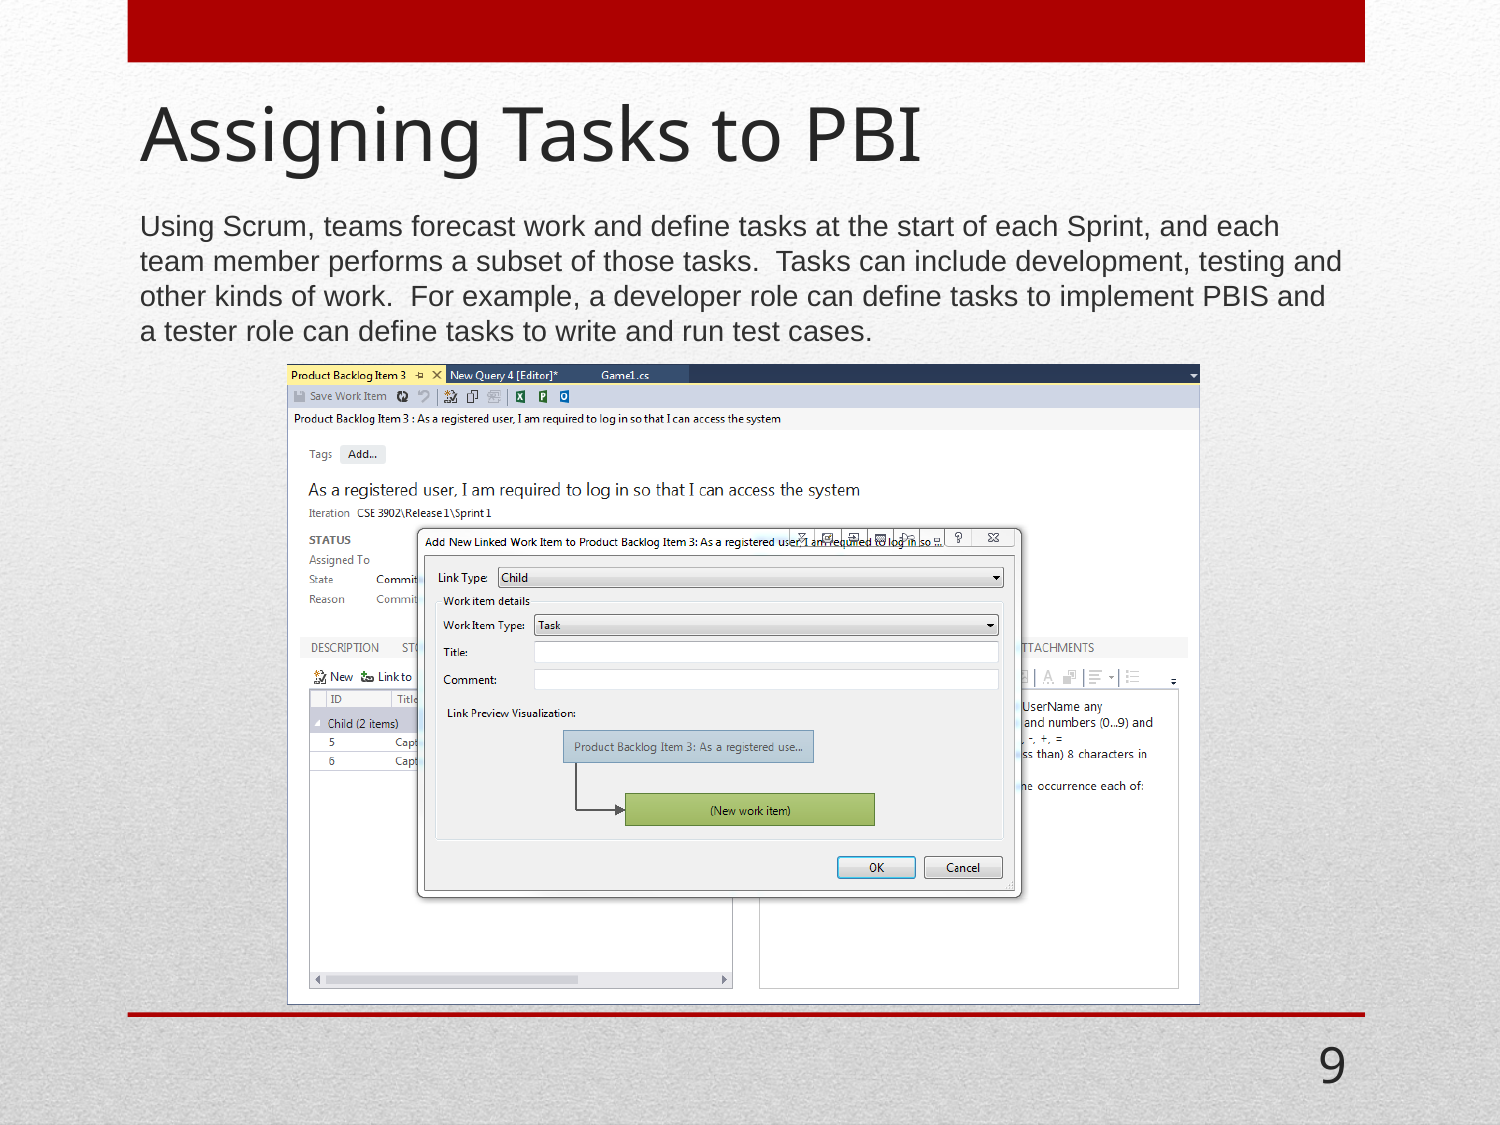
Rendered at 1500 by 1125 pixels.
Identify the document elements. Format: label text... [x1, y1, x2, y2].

text_box Using Scrum, teams forecast work and define tasks at the start of each Sprint, and each team member performs a subset of those tasks. Tasks can include development, testing and other kinds of work. For example, a developer role can define tasks to implement PBIS and a tester role can define tasks to write and run test cases. [125, 199, 1363, 363]
title Assigning Tasks to PBI [125, 79, 1363, 188]
picture [286, 364, 1201, 1006]
slide_number 9 [1237, 1037, 1363, 1098]
